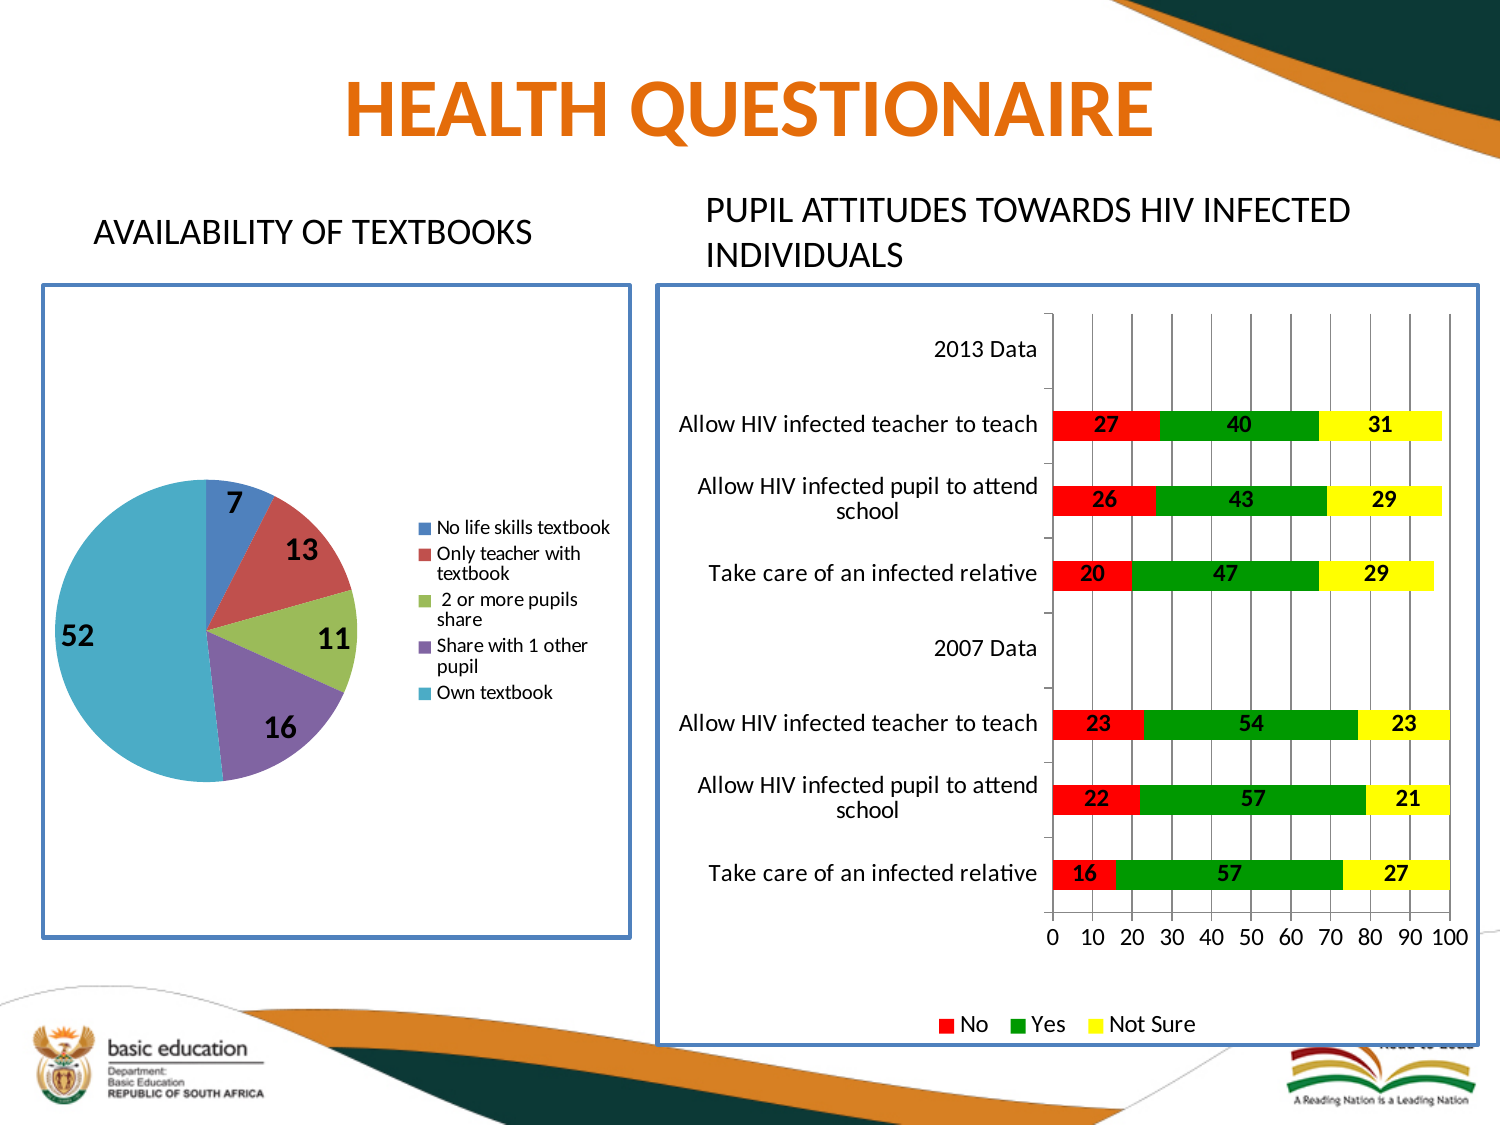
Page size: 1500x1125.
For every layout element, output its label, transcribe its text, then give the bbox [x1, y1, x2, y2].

chart [655, 282, 1481, 1047]
text_box PUPIL ATTITUDES TOWARDS HIV INFECTED INDIVIDUALS [690, 177, 1441, 281]
chart [41, 282, 633, 940]
title HEALTH QUESTIONAIRE [75, 45, 1425, 161]
text_box AVAILABILITY OF TEXTBOOKS [78, 199, 549, 260]
picture [0, 0, 1500, 1125]
